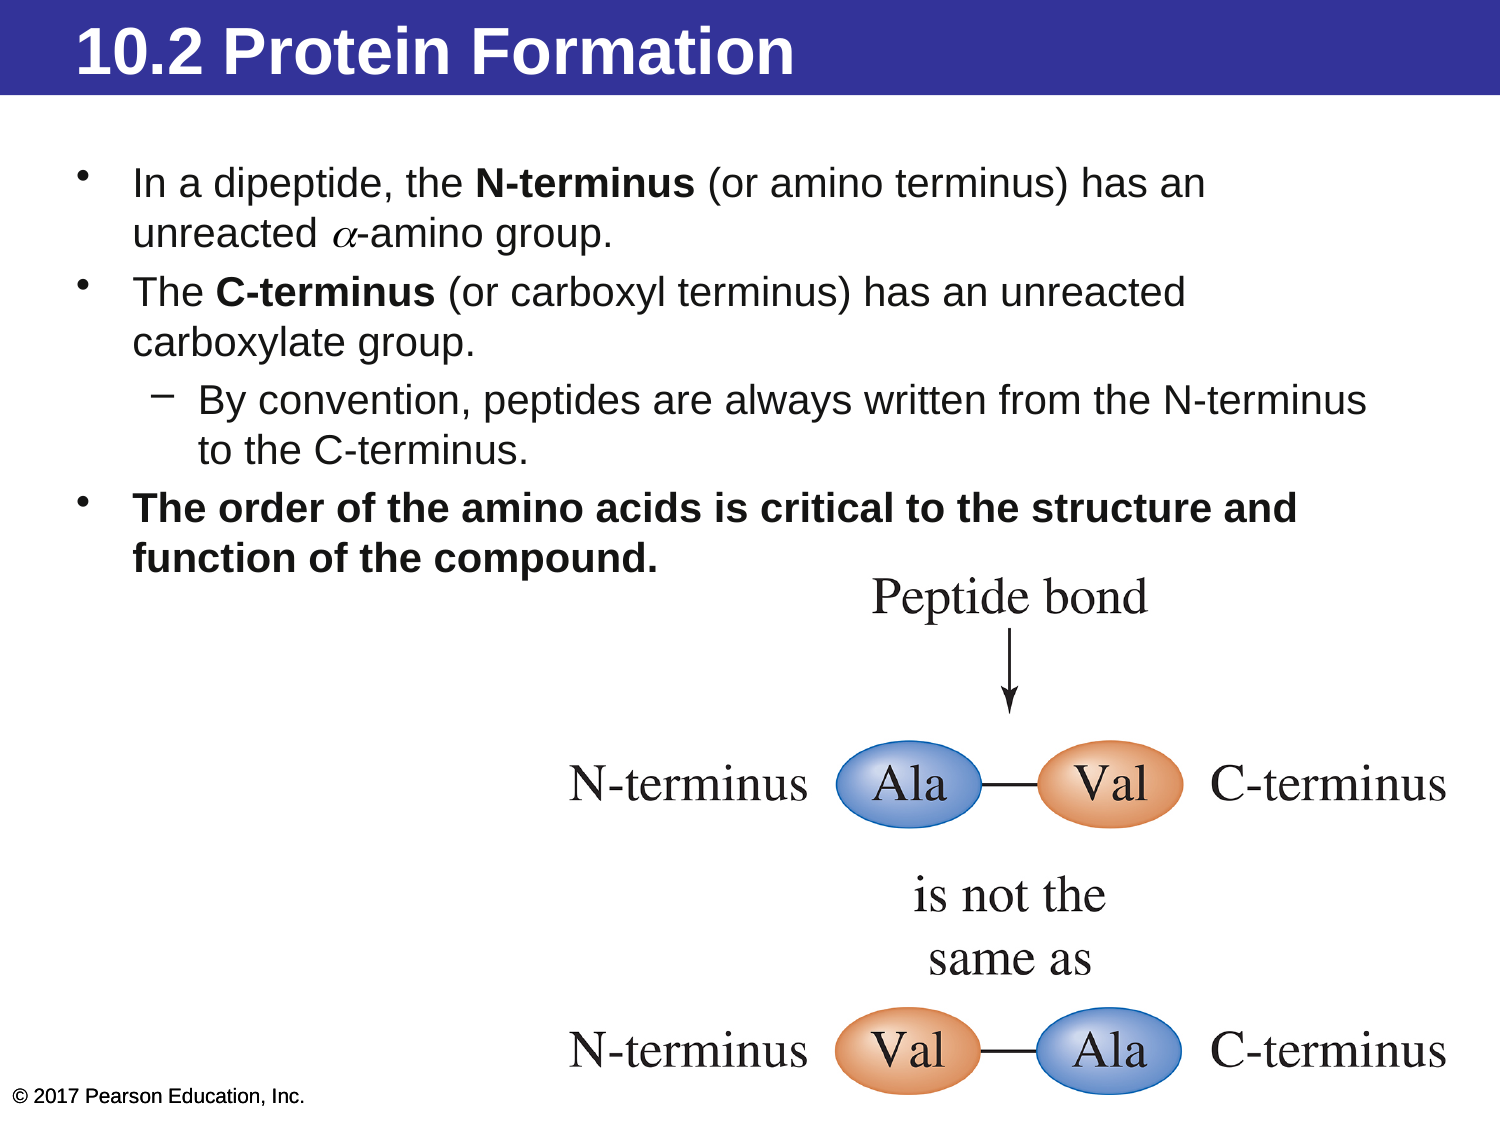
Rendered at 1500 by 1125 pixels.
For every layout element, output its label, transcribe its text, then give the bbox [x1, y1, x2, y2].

text_box © 2017 Pearson Education, Inc. [12, 1083, 899, 1113]
list In a dipeptide, the N-terminus (or amino terminus) has an unreacted a-amino group. The C-terminus (or carboxyl terminus) has an unreacted carboxylate group. By convention, peptides are always written from the N-terminus to the C-terminus. The order of the amino acids is critical to the structure and function of the compound. [60, 148, 1411, 609]
text_box 10.2 Protein Formation [0, 0, 1500, 95]
picture [562, 570, 1452, 1098]
